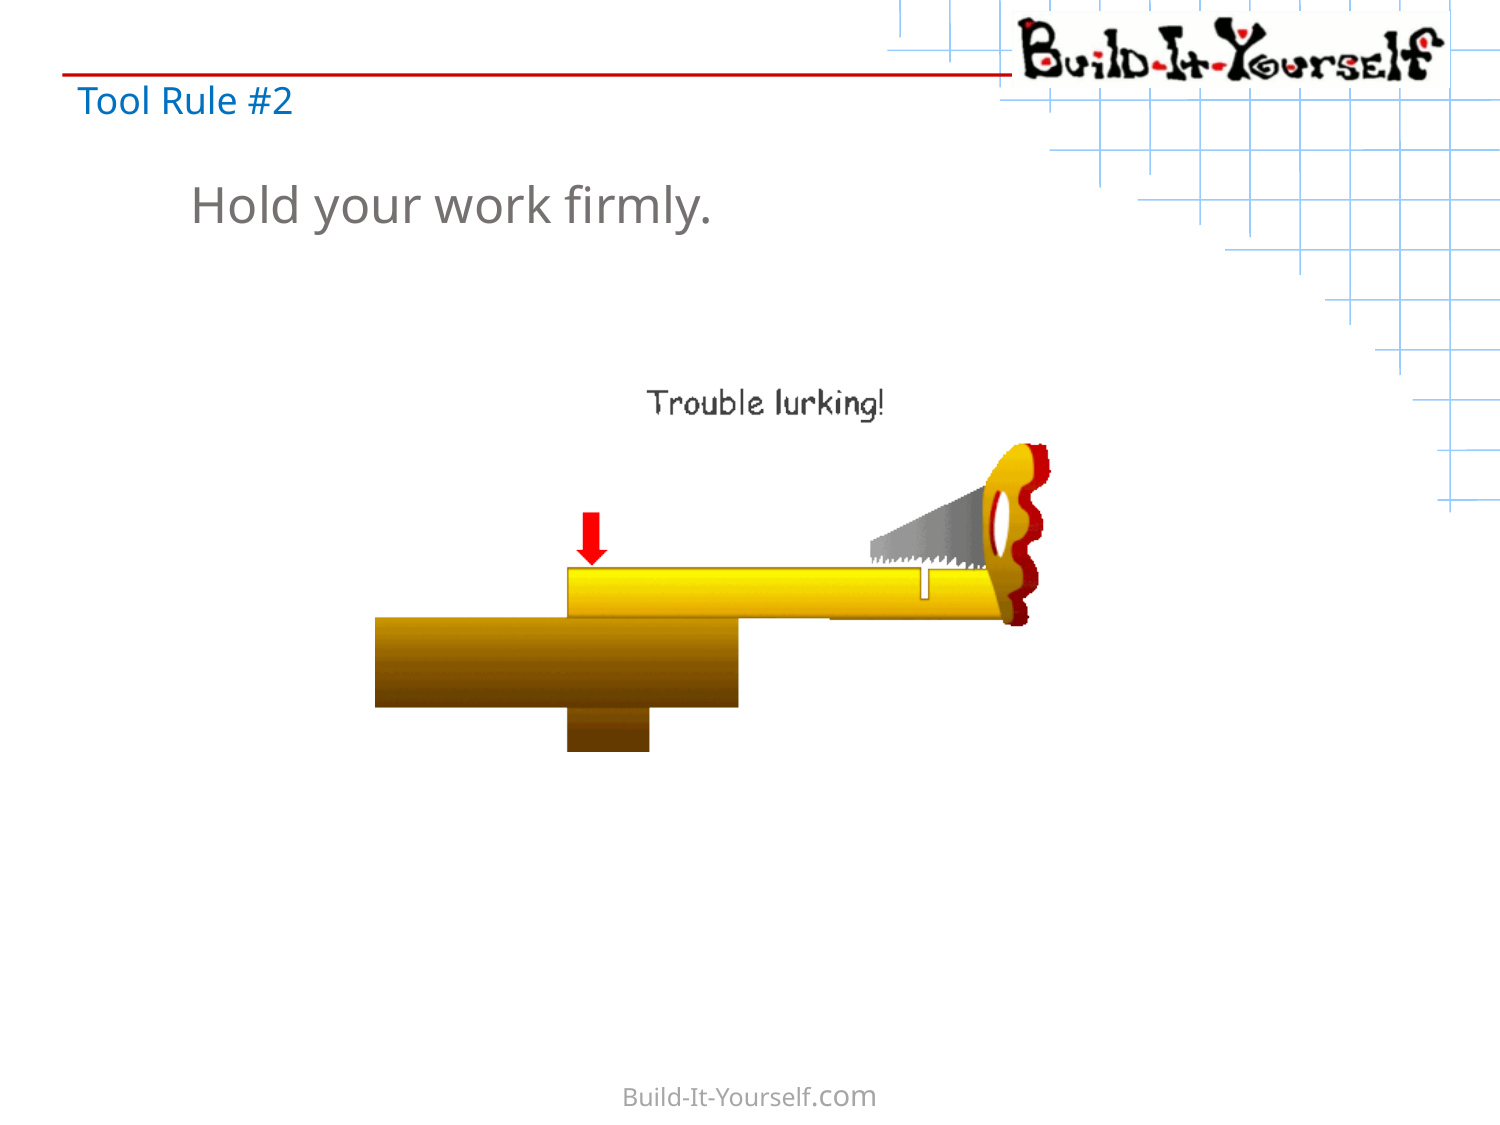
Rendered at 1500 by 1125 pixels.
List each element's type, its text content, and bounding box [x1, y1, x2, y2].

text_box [887, 0, 1500, 513]
text_box Hold your work firmly. [176, 166, 887, 282]
text_box Build-It-Yourself.com [0, 1070, 1500, 1120]
picture [374, 373, 1125, 752]
picture [1012, 11, 1450, 88]
title Tool Rule #2 [62, 75, 887, 138]
